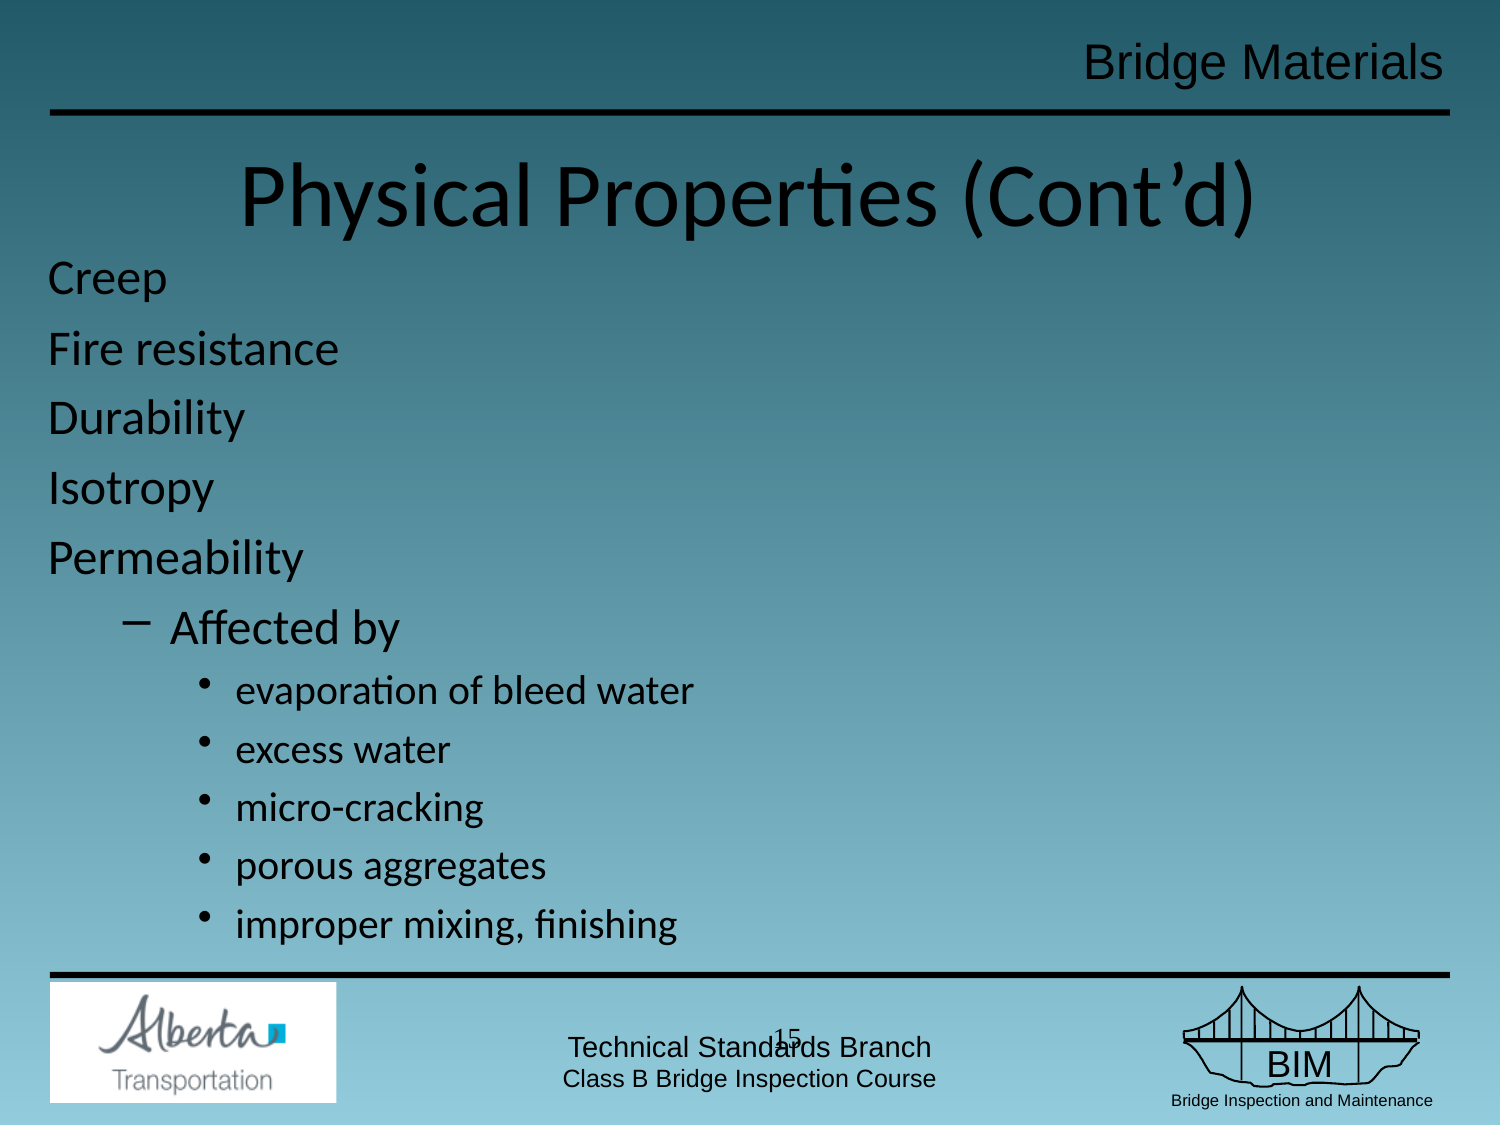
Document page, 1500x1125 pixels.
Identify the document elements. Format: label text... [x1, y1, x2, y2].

title Physical Properties (Cont’d) [112, 126, 1388, 237]
list Creep Fire resistance Durability Isotropy Permeability Affected by evaporation of bleed water excess water micro-cracking porous aggregates improper mixing, finishing [33, 237, 1500, 913]
text_box 14 [687, 1012, 888, 1067]
picture [50, 982, 337, 1103]
